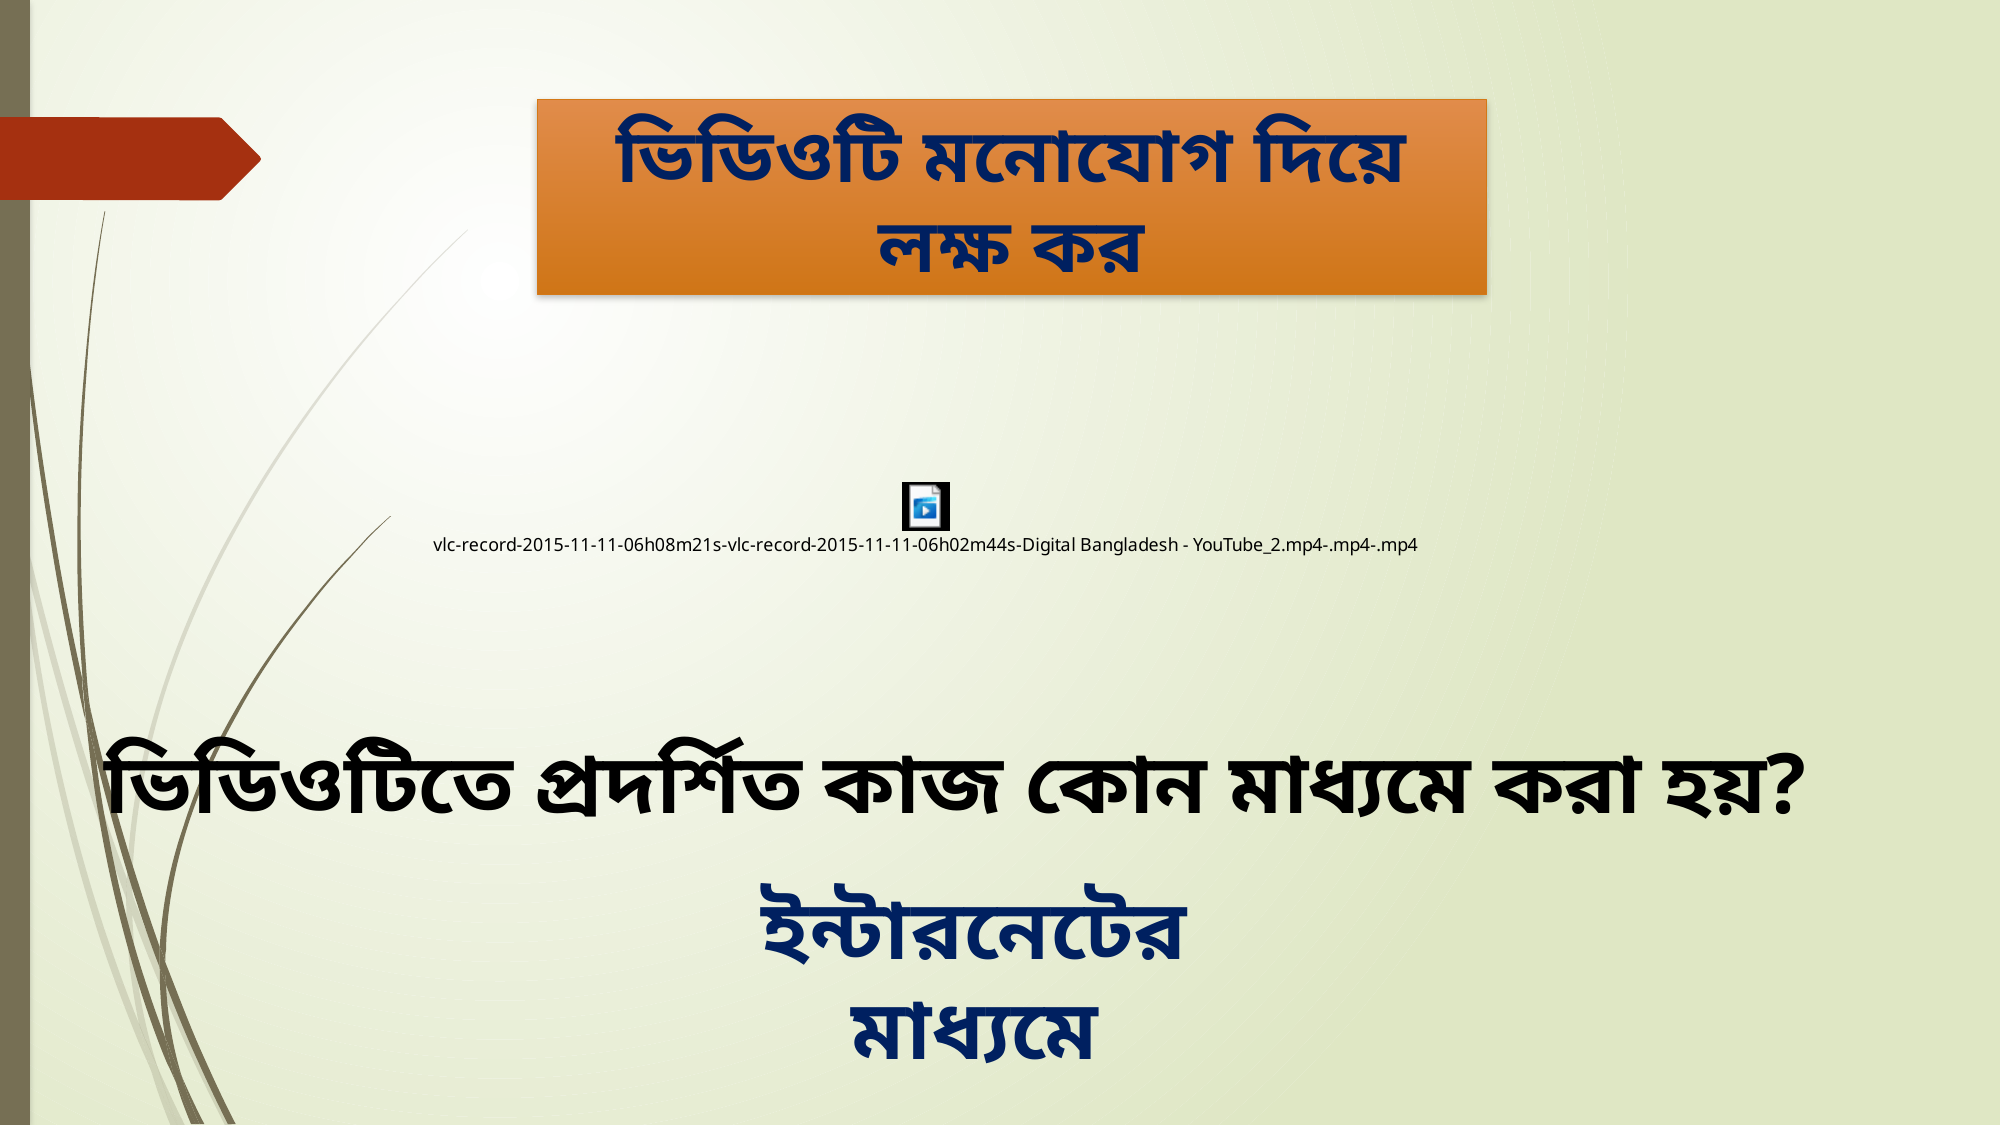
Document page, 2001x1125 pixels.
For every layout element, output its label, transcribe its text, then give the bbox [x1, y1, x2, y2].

text_box ইন্টারনেটের মাধ্যমে [688, 869, 1262, 1084]
text_box ভিডিওটিতে প্রদর্শিত কাজ কোন মাধ্যমে করা হয়? [89, 722, 1822, 838]
text_box ভিডিওটি মনোযোগ দিয়ে লক্ষ কর [537, 99, 1487, 295]
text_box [340, 481, 1512, 563]
